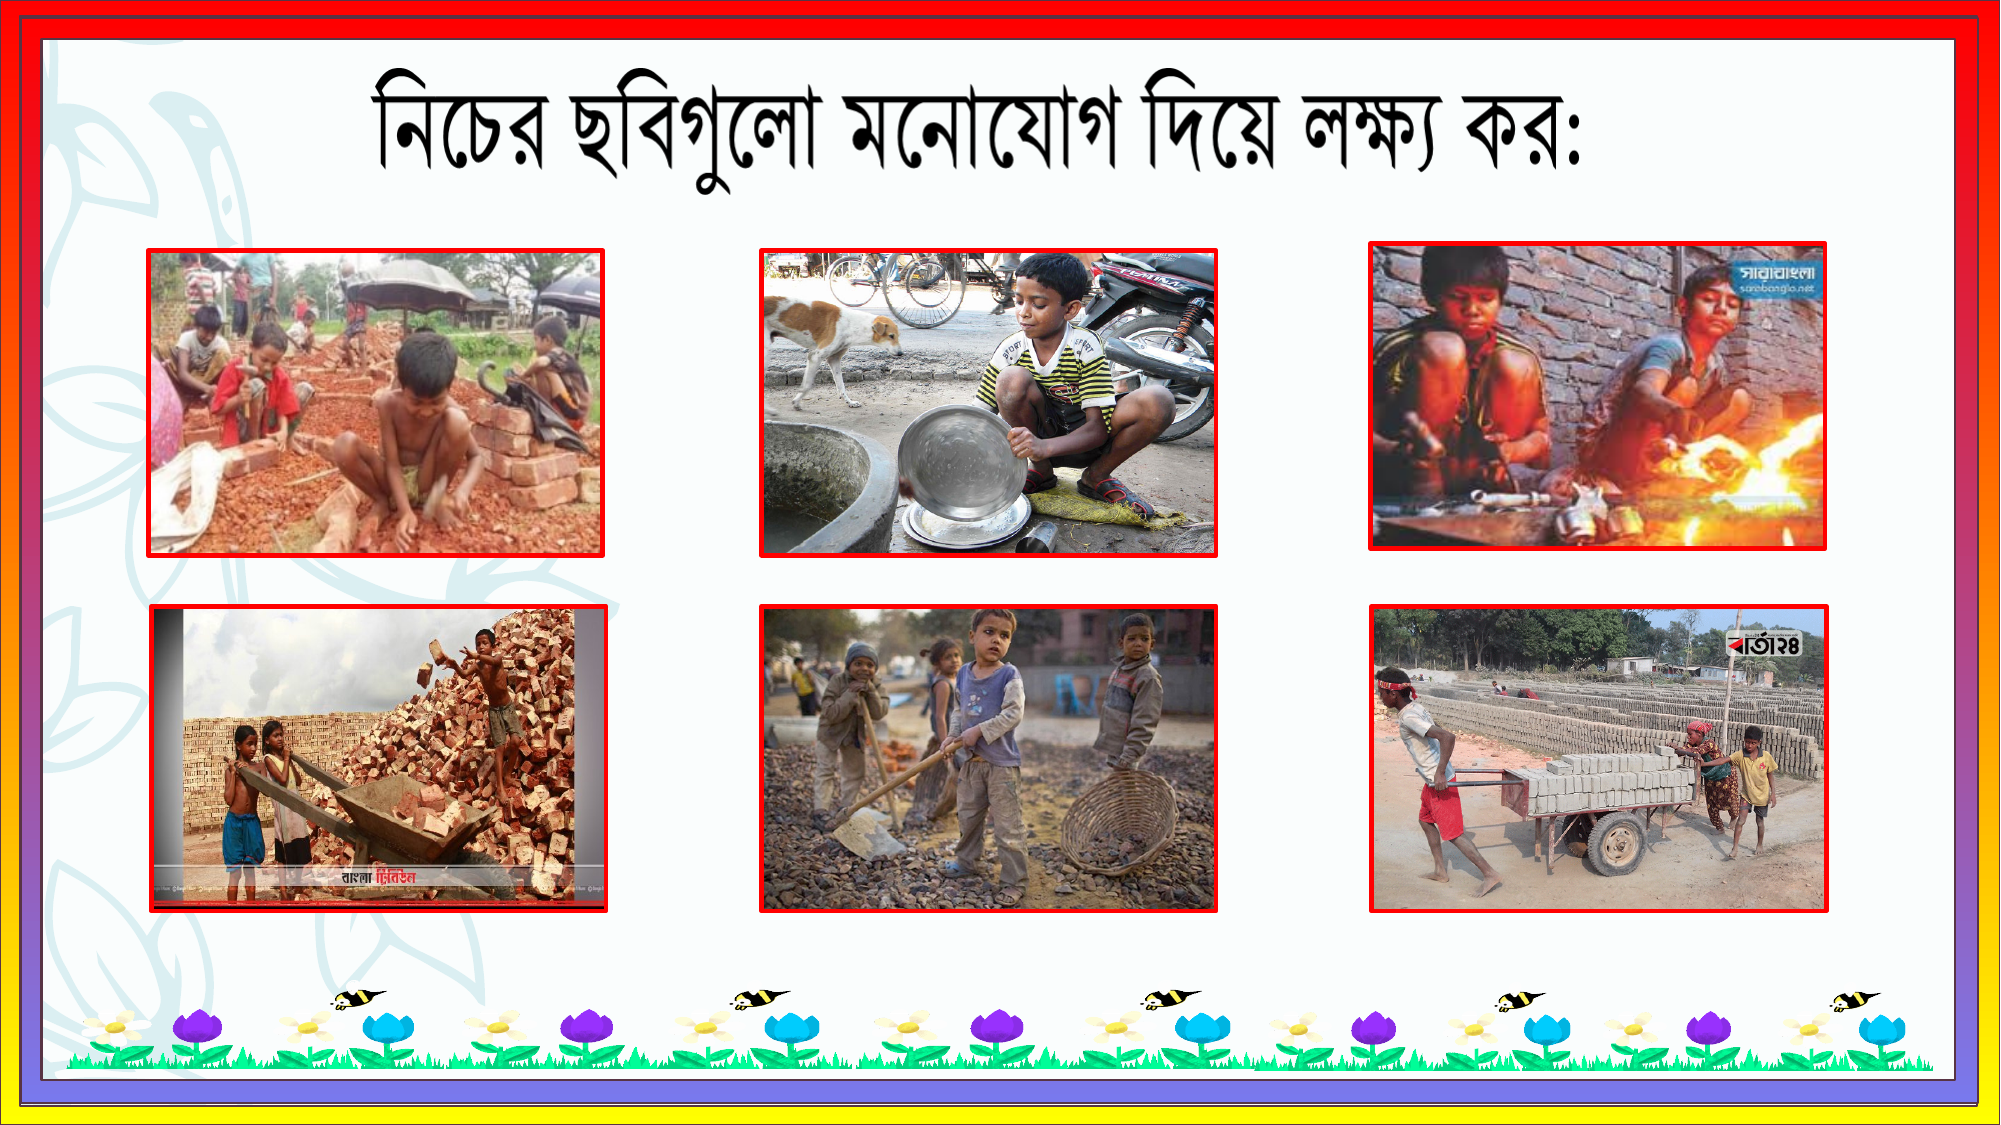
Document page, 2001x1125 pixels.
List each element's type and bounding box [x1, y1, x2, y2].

text_box [0, 0, 2000, 1125]
picture [1372, 245, 1823, 547]
picture [150, 252, 601, 554]
text_box [20, 17, 1979, 1104]
picture [370, 67, 1583, 195]
text_box [64, 957, 1933, 1072]
picture [763, 252, 1214, 554]
picture [153, 608, 604, 909]
picture [763, 608, 1214, 909]
picture [1373, 608, 1825, 909]
